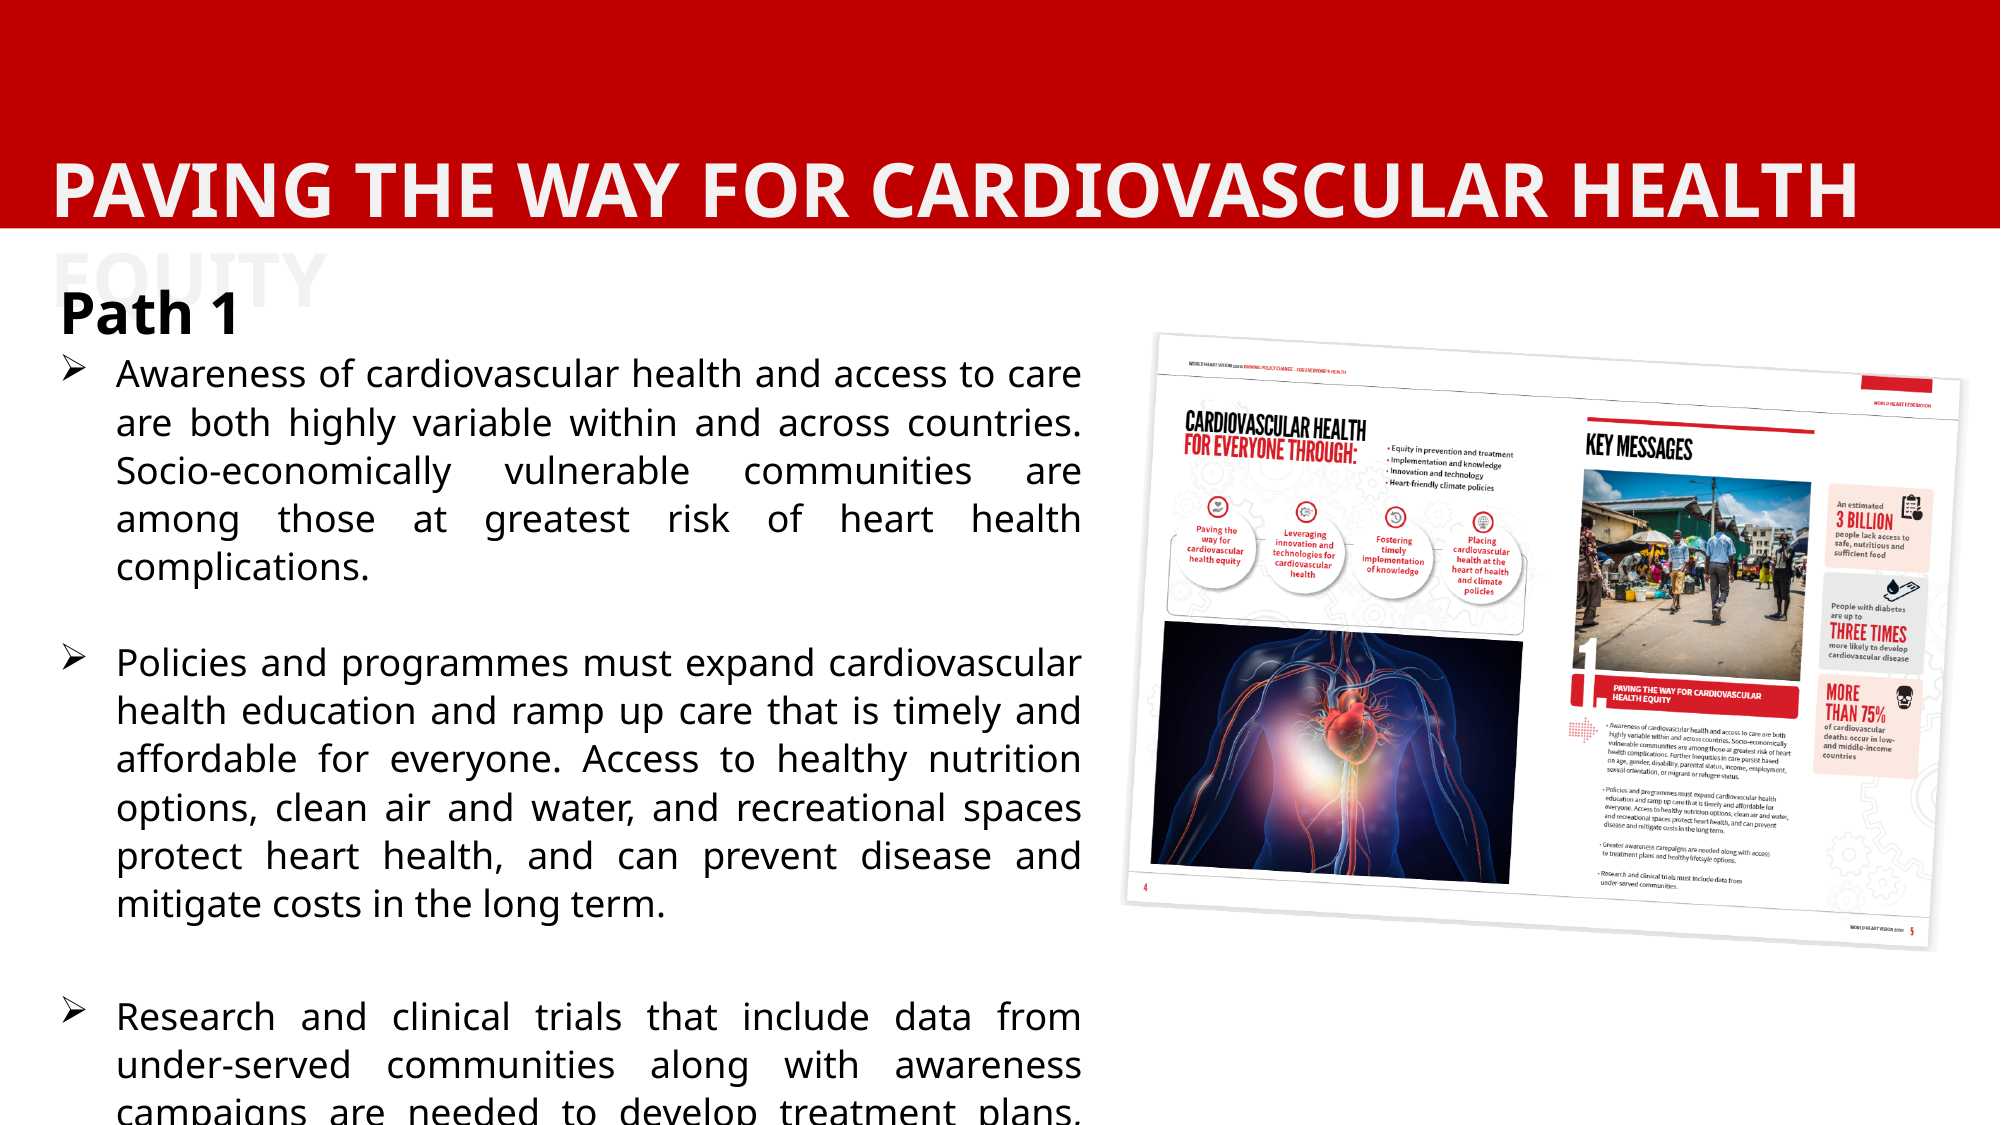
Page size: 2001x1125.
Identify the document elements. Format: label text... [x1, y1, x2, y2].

text_box Awareness of cardiovascular health and access to care are both highly variable within and across countries. Socio-economically vulnerable communities are among those at greatest risk of heart health complications. Policies and programmes must expand cardiovascular health education and ramp up care that is timely and affordable for everyone. Access to healthy nutrition options, clean air and water, and recreational spaces protect heart health, and can prevent disease and mitigate costs in the long term. Research and clinical trials that include data from under-served communities along with awareness campaigns are needed to develop treatment plans, access, and healthy lifestyle options. [44, 339, 1099, 1125]
text_box PAVING THE WAY FOR CARDIOVASCULAR HEALTH EQUITY [35, 135, 1984, 331]
text_box Path 1 [44, 268, 1809, 354]
picture [1121, 332, 1970, 952]
text_box [0, 0, 2000, 229]
